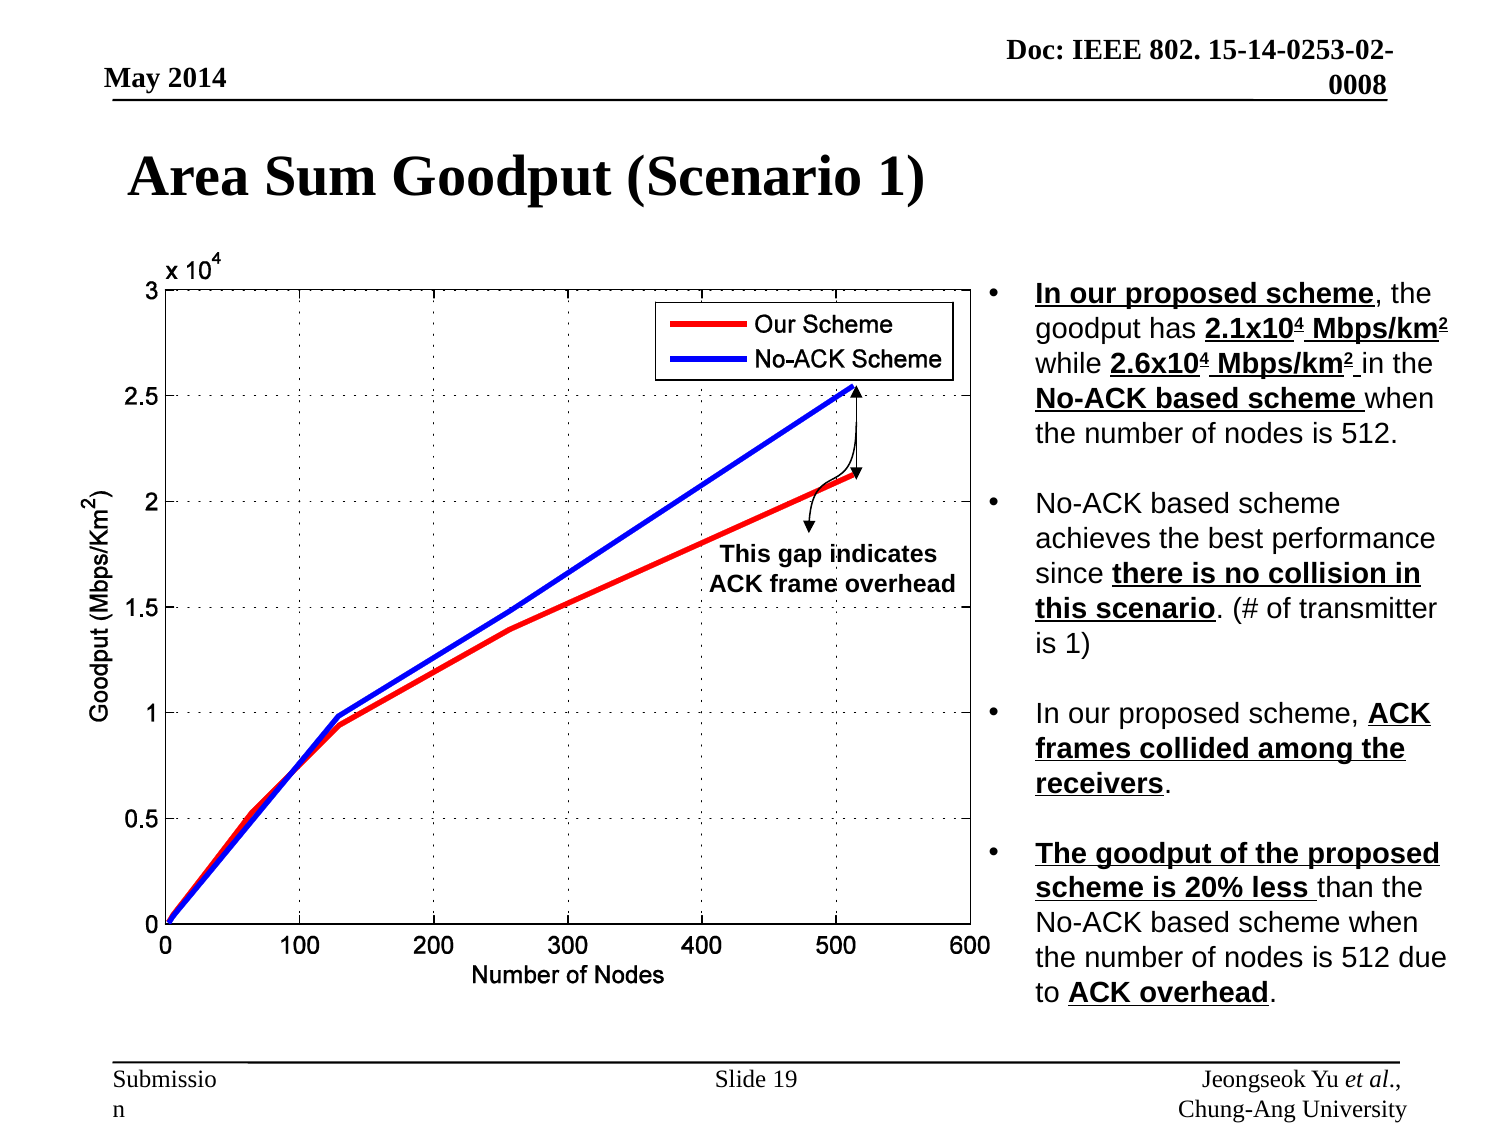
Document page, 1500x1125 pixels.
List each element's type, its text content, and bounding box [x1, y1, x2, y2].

picture [30, 231, 1068, 1012]
text_box In our proposed scheme, the goodput has 2.1x104 Mbps/km2 while 2.6x104 Mbps/km2 in the No-ACK based scheme when the number of nodes is 512. No-ACK based scheme achieves the best performance since there is no collision in this scenario. (# of transmitter is 1) In our proposed scheme, ACK frames collided among the receivers. The goodput of the proposed scheme is 20% less than the No-ACK based scheme when the number of nodes is 512 due to ACK overhead. [973, 267, 1471, 1086]
slide_number Slide 19 [712, 1061, 800, 1093]
title Area Sum Goodput (Scenario 1) [112, 112, 1388, 232]
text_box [776, 453, 889, 502]
